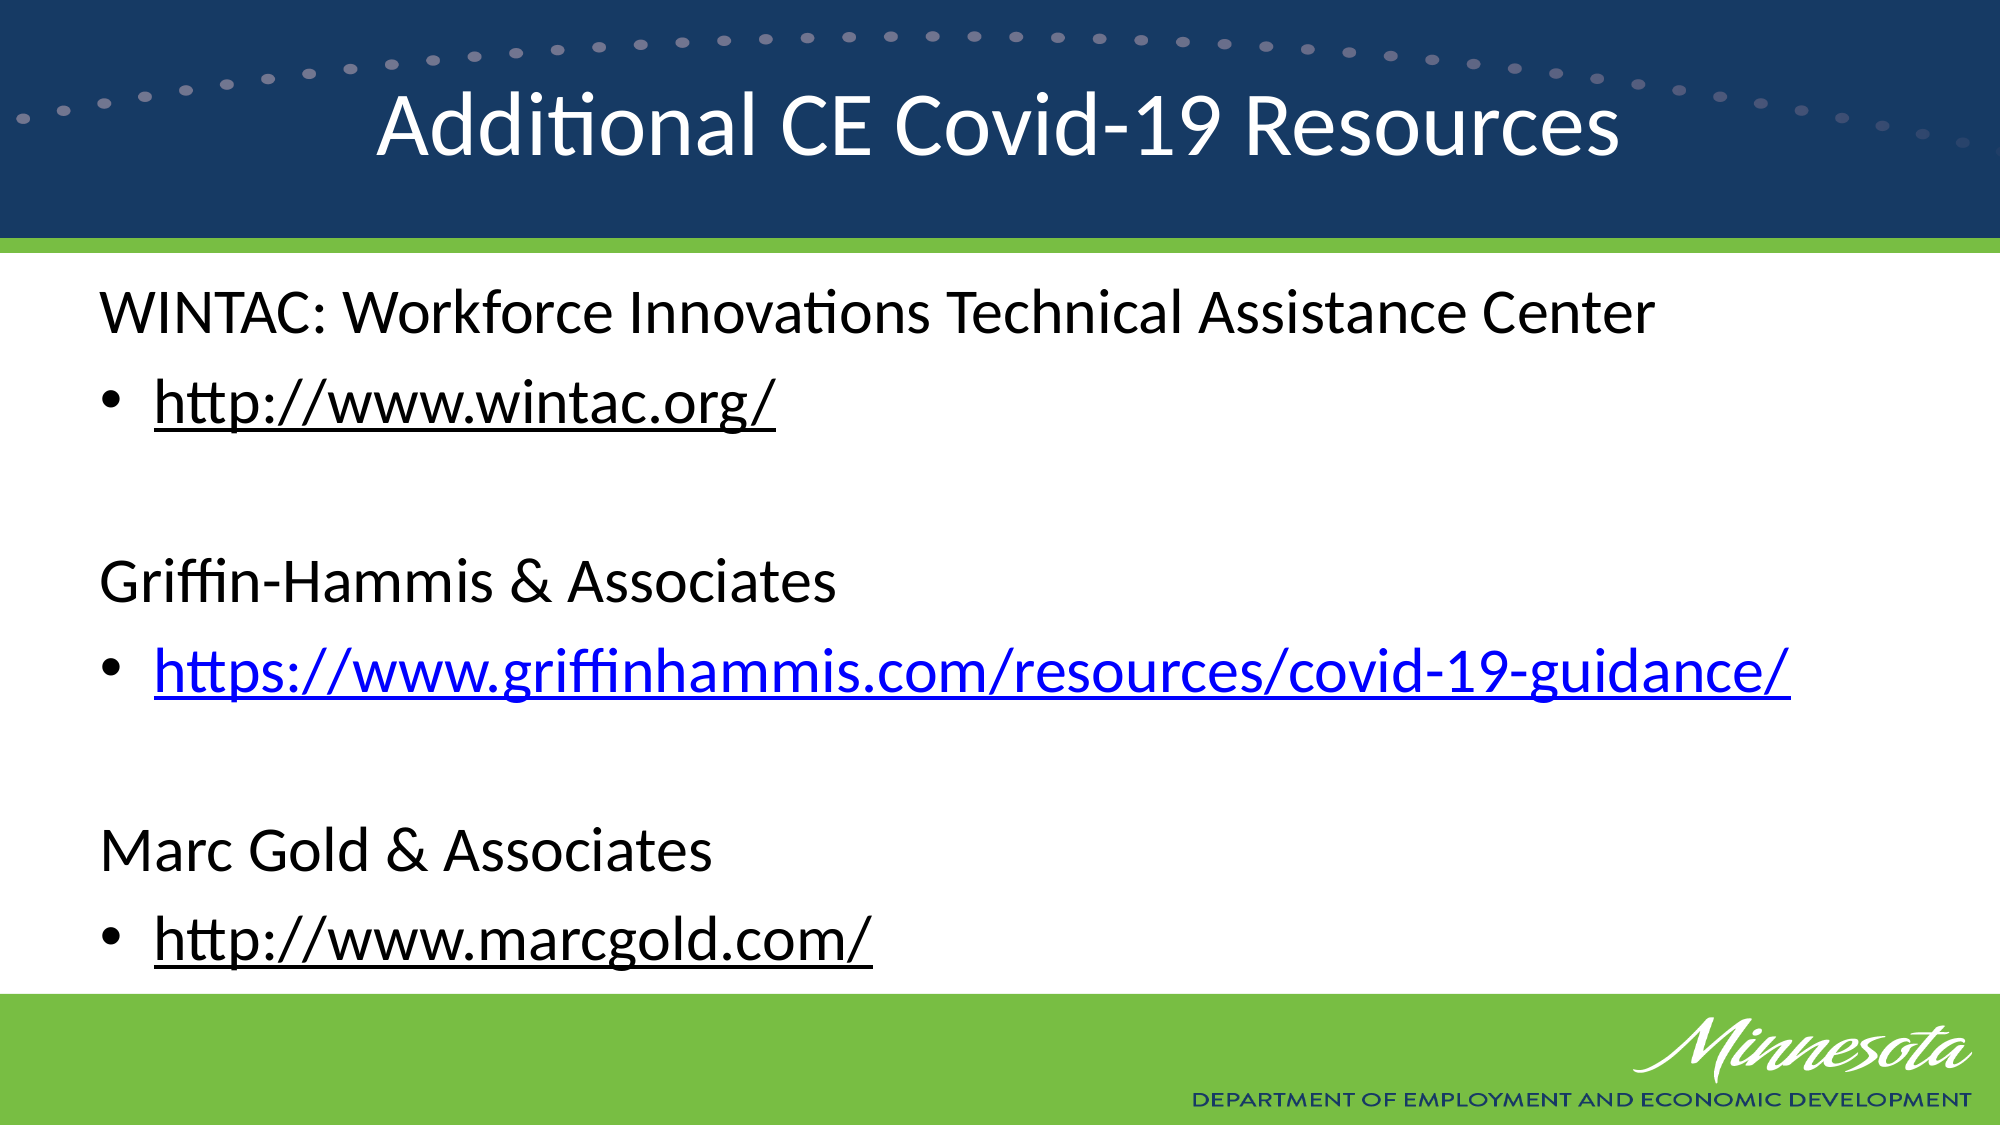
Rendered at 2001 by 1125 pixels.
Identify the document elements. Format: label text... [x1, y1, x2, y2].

title Additional CE Covid-19 Resources [99, 24, 1900, 213]
picture [0, 0, 2000, 1125]
list WINTAC: Workforce Innovations Technical Assistance Center http://www.wintac.org/ Griffin-Hammis & Associates https://www.griffinhammis.com/resources/covid-19-guidance/ Marc Gold & Associates http://www.marcgold.com/ [84, 262, 1915, 988]
